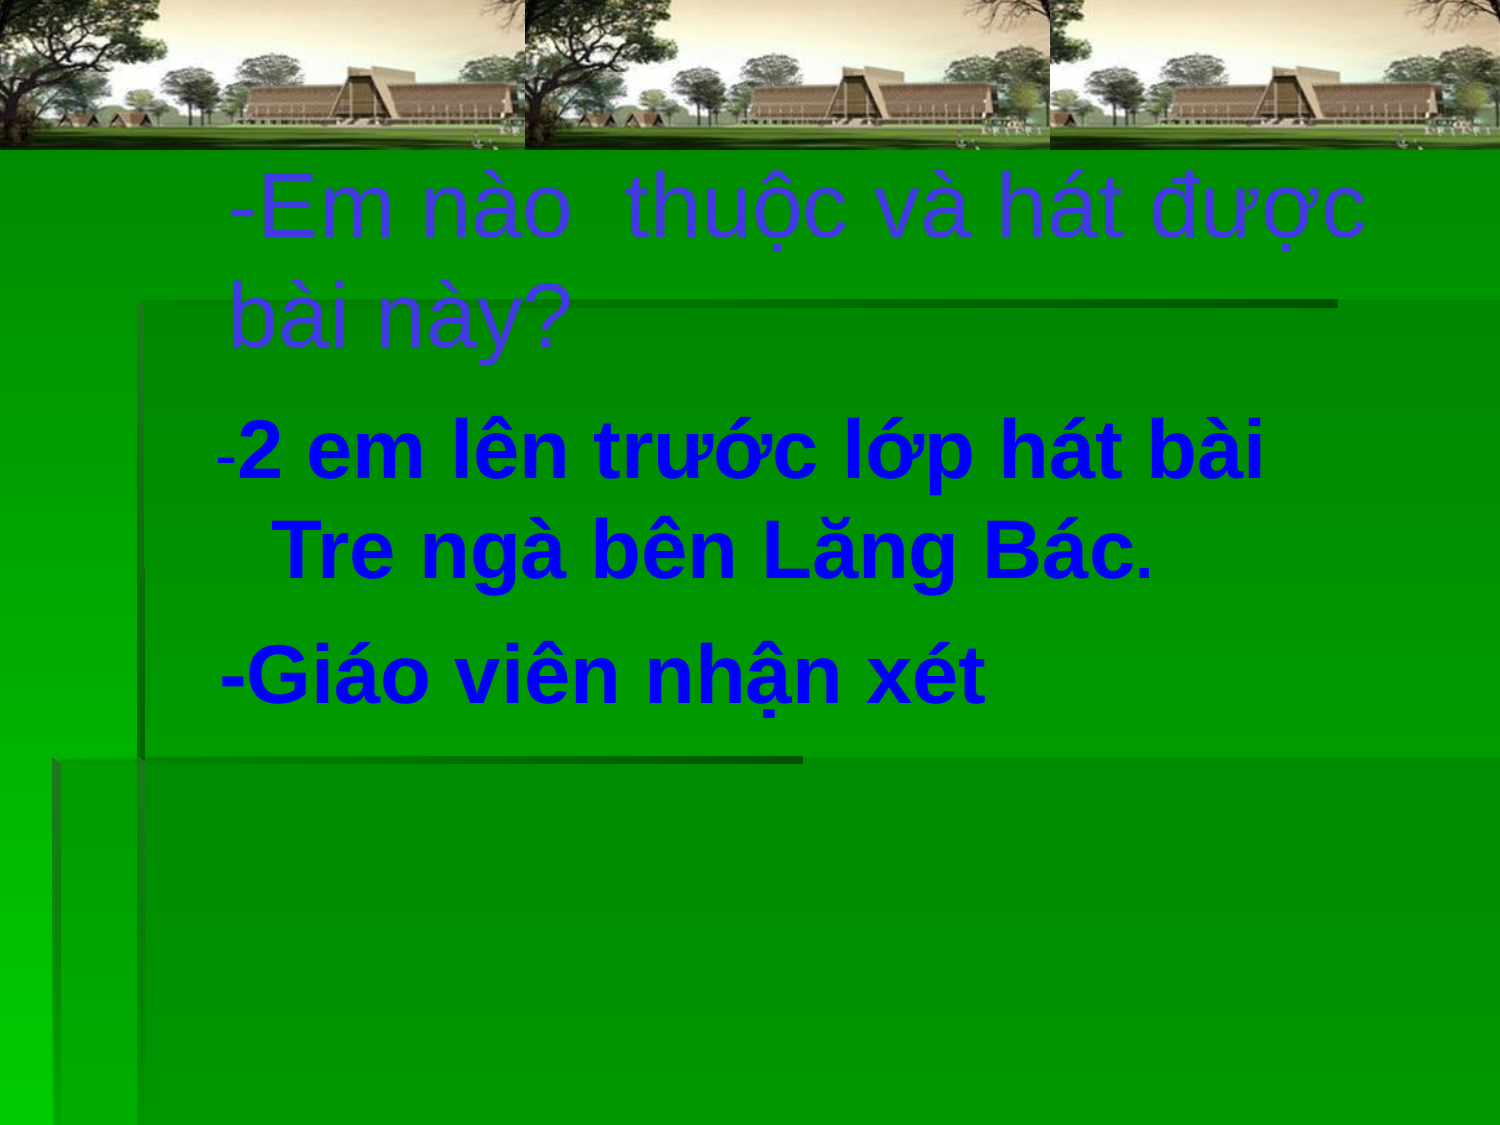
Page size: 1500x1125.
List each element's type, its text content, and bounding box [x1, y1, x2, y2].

text_box -Giáo viên nhận xét [204, 612, 1002, 728]
picture [0, 0, 1500, 150]
title -Em nào thuộc và hát được bài này? [212, 162, 1440, 351]
list -2 em lên trước lớp hát bài Tre ngà bên Lăng Bác. [199, 386, 1412, 1125]
